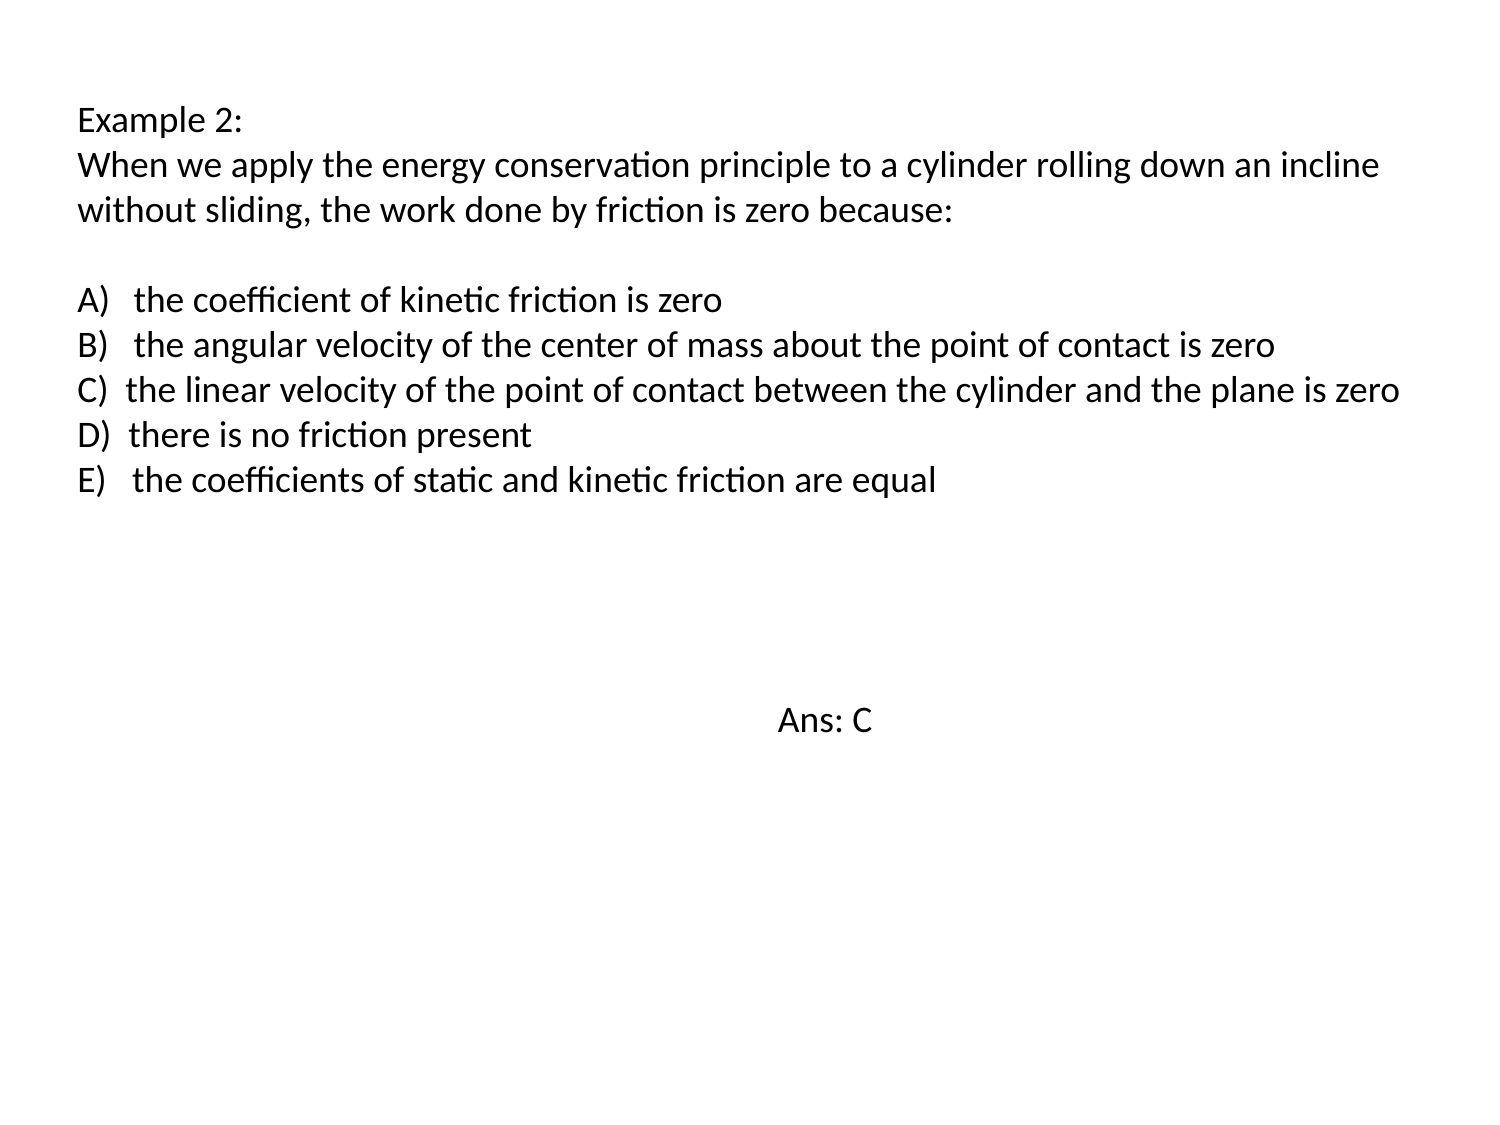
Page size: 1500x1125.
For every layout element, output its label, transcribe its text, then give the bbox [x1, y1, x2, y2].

text_box Example 2: When we apply the energy conservation principle to a cylinder rolling down an incline without sliding, the work done by friction is zero because: the coefficient of kinetic friction is zero the angular velocity of the center of mass about the point of contact is zero C) the linear velocity of the point of contact between the cylinder and the plane is zero D) there is no friction present E) the coefficients of static and kinetic friction are equal [62, 87, 1438, 508]
text_box Ans: C [763, 687, 888, 748]
